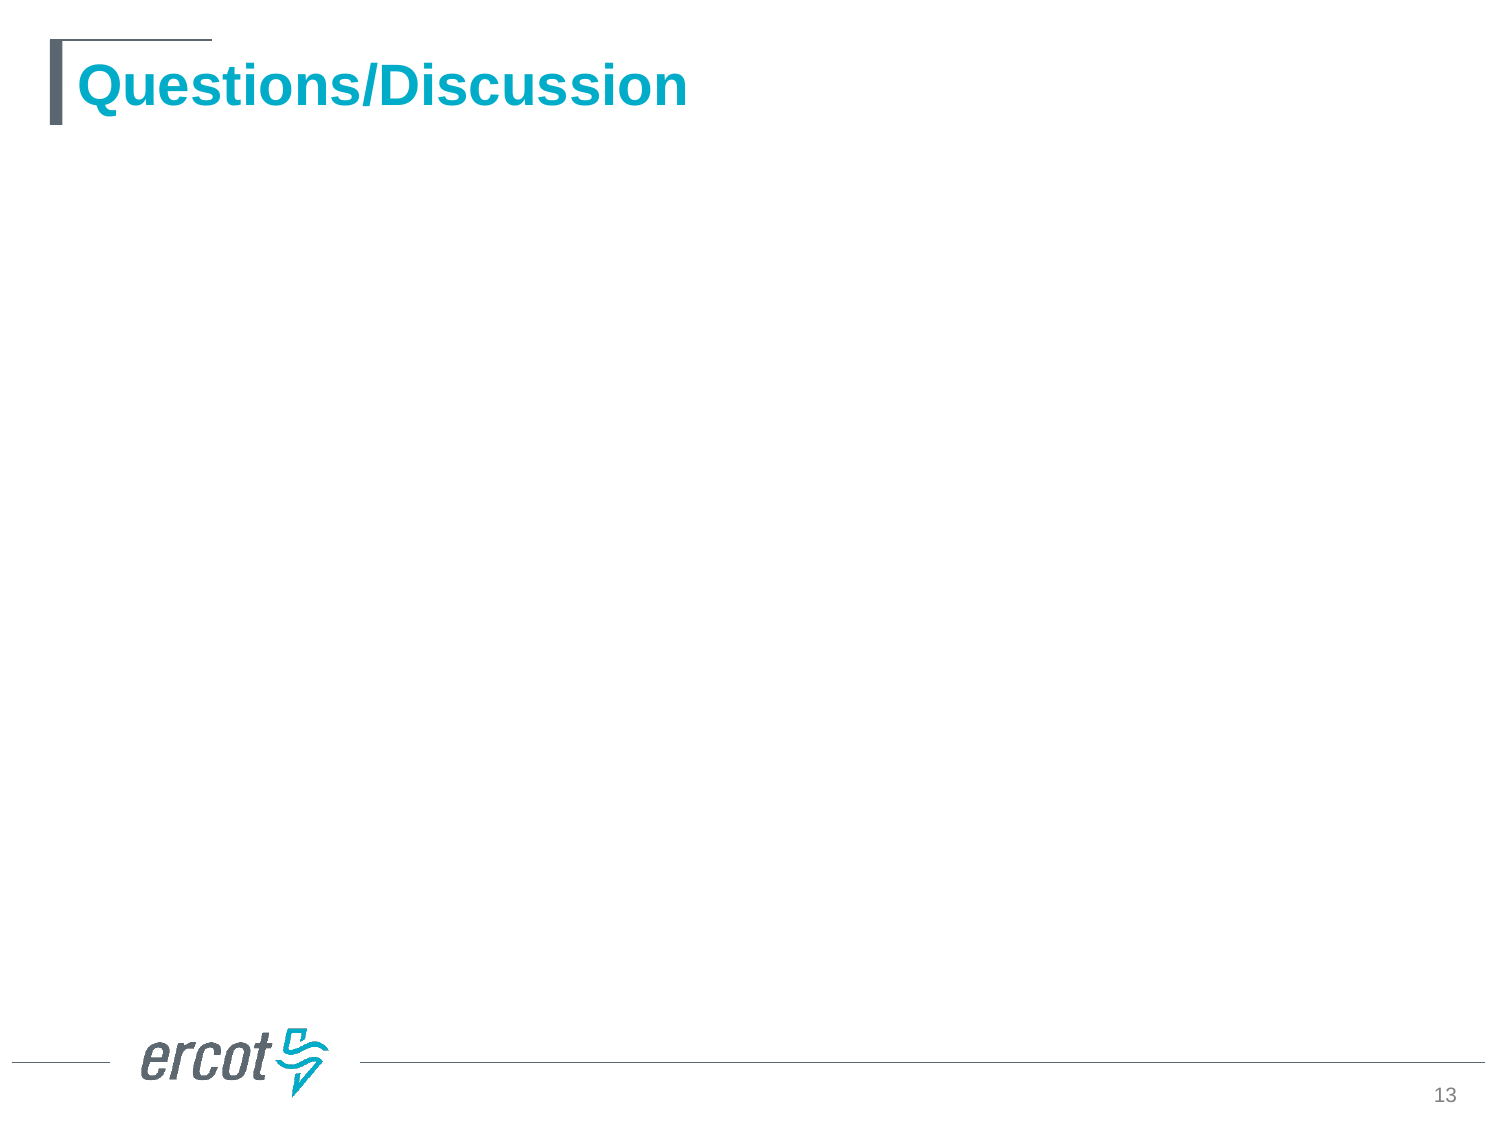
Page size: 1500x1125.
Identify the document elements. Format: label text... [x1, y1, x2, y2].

picture [137, 1024, 332, 1100]
title Questions/Discussion [62, 39, 1450, 228]
